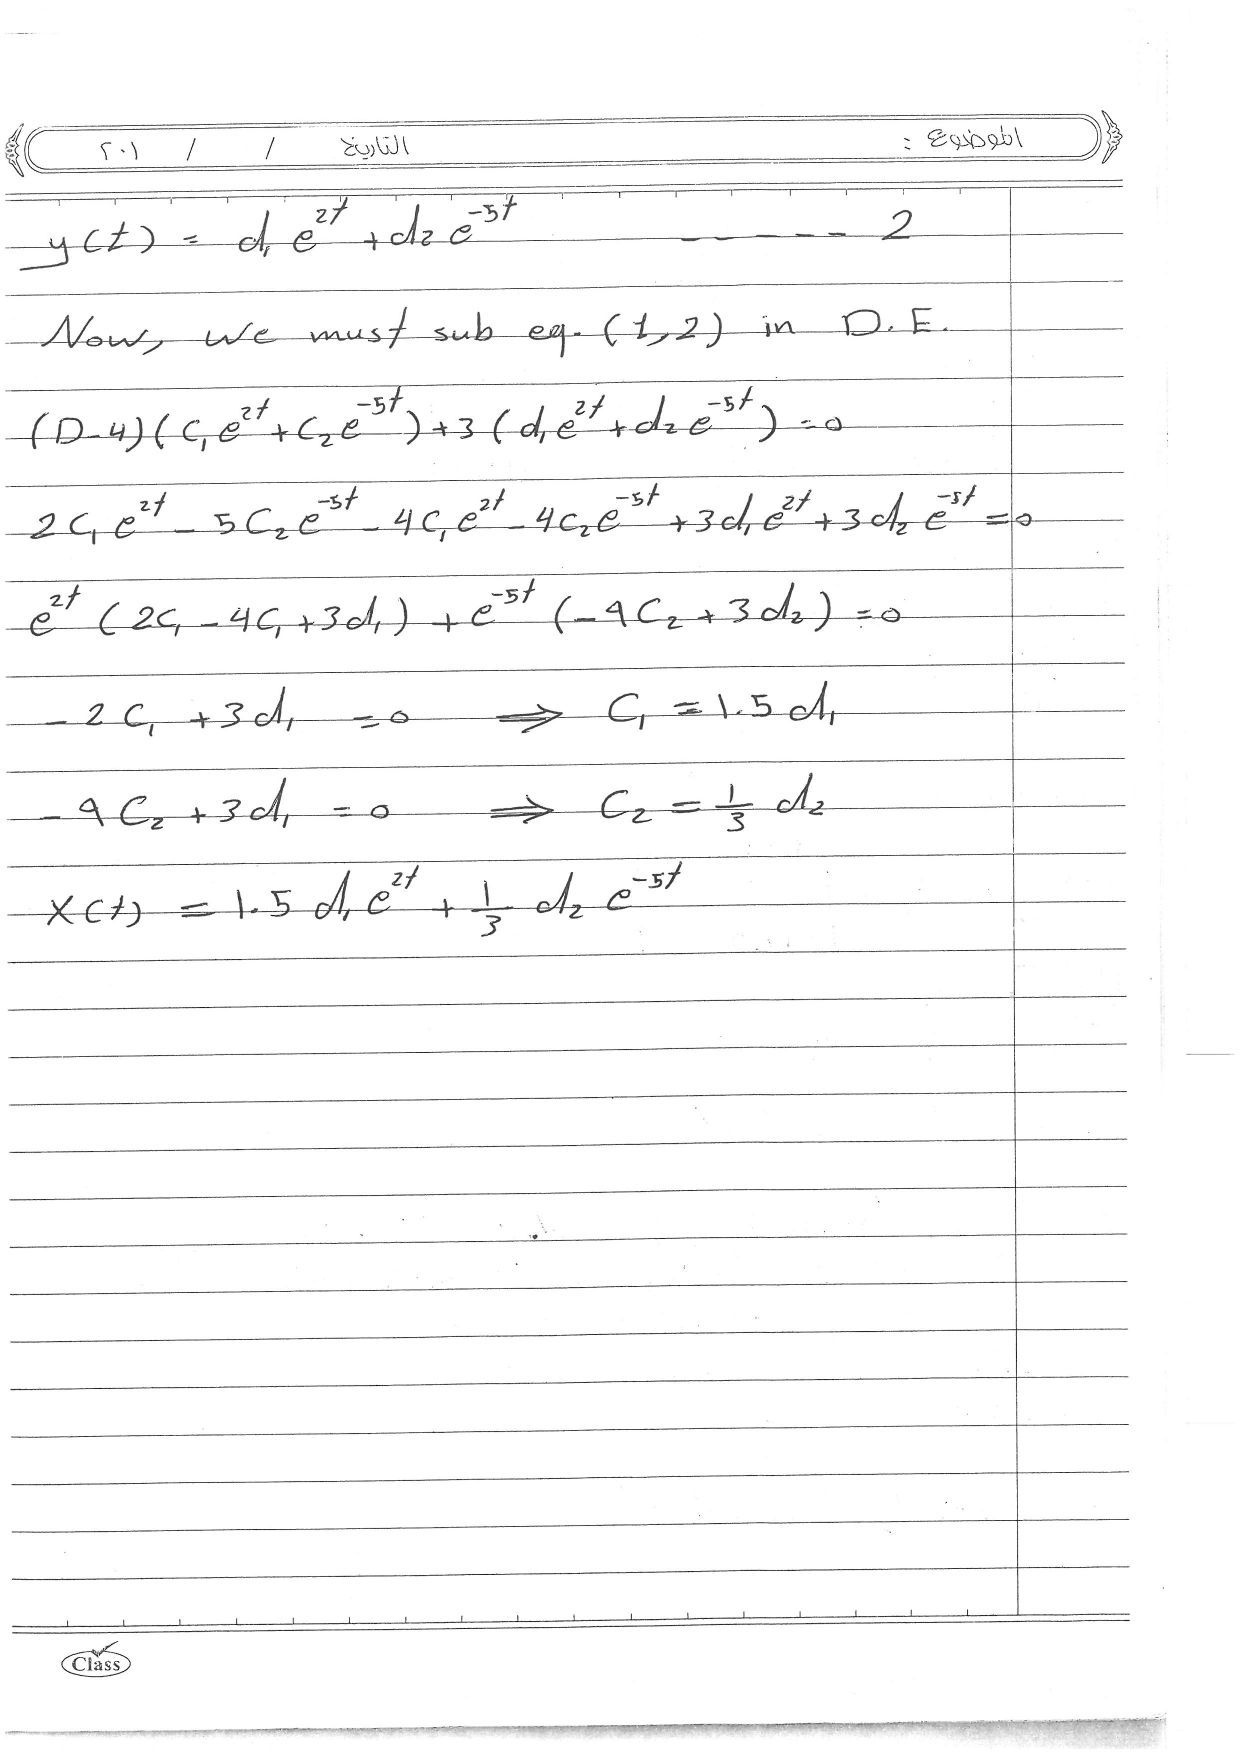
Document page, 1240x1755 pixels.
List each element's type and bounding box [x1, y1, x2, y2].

text_box [3, 7, 1236, 1752]
